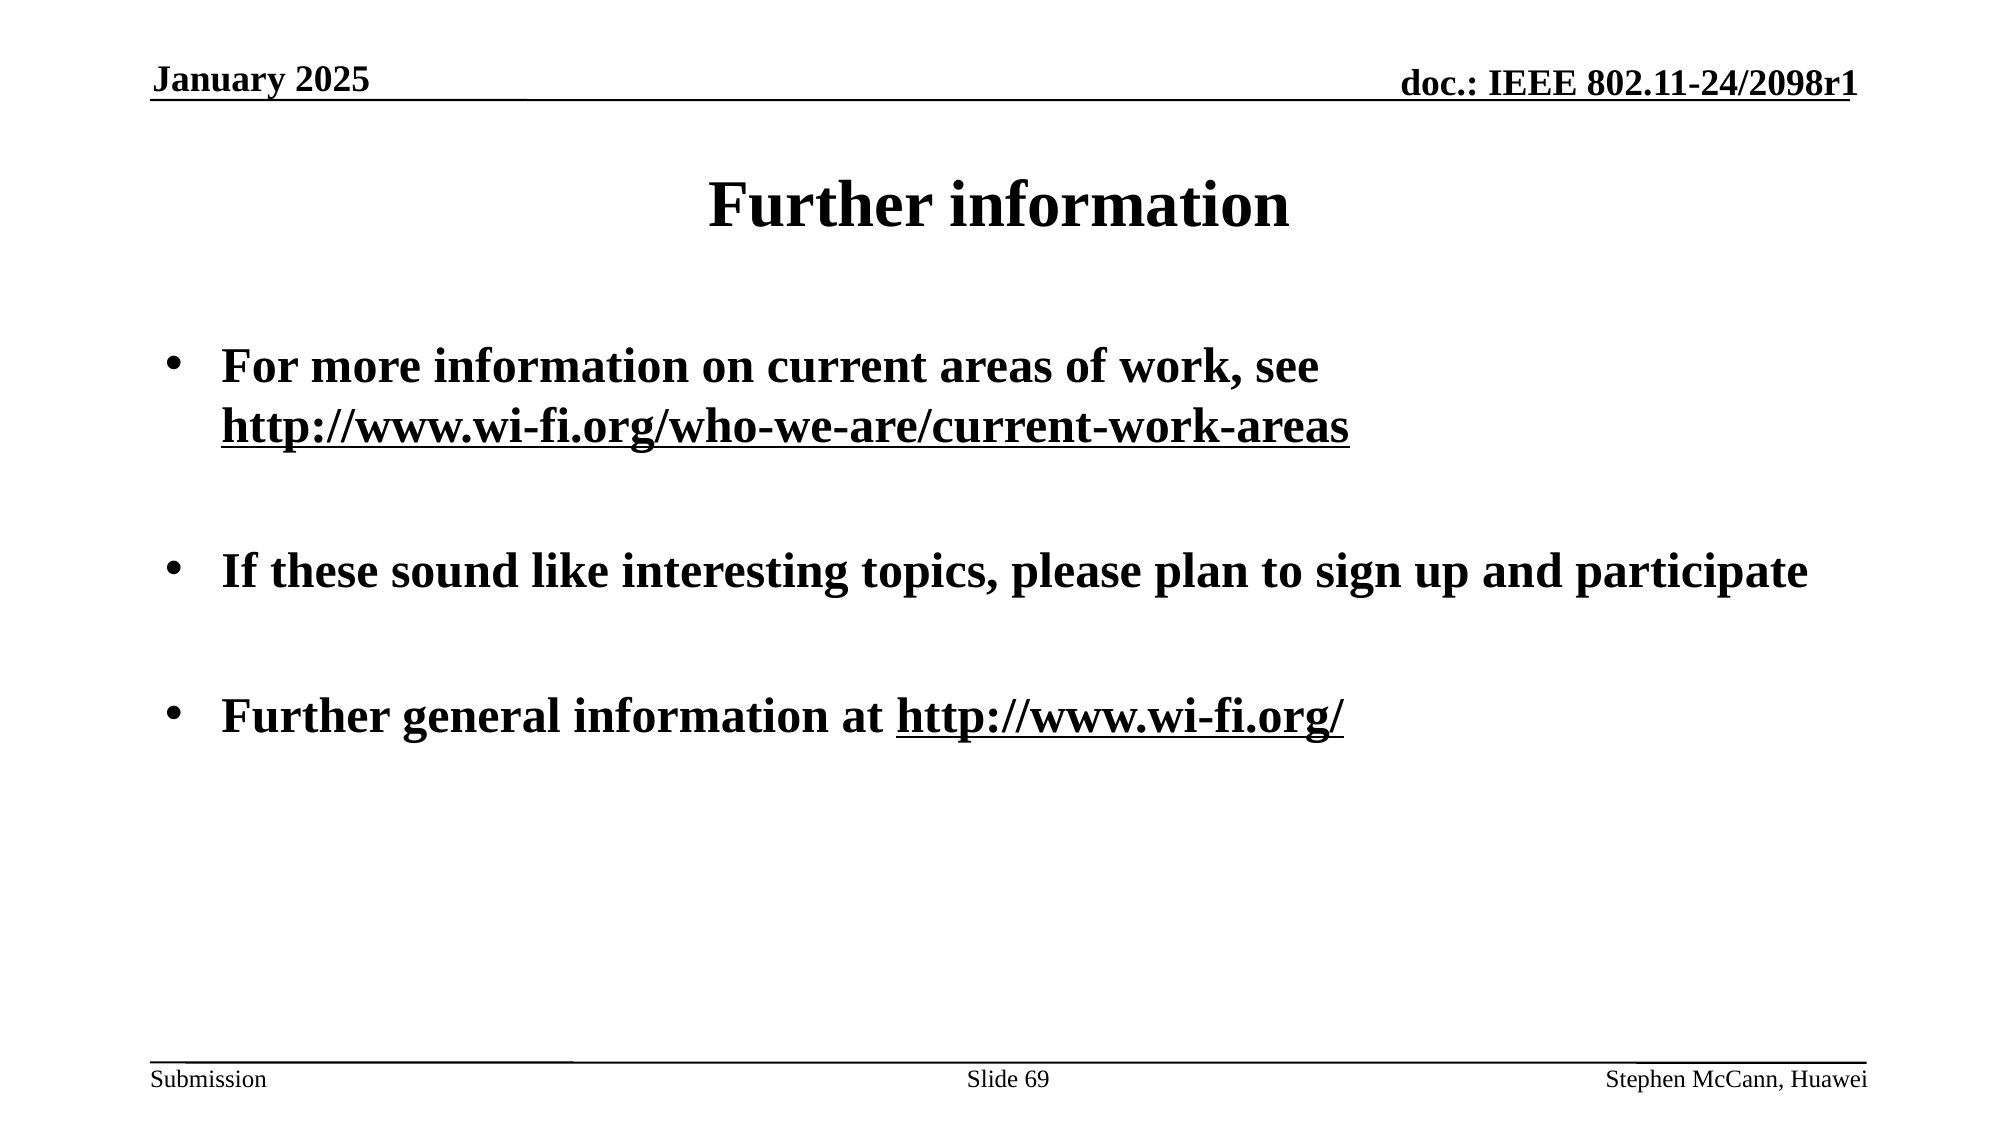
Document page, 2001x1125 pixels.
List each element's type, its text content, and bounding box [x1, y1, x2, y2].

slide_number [152, 54, 563, 100]
list For more information on current areas of work, see http://www.wi-fi.org/who-we-are/current-work-areas If these sound like interesting topics, please plan to sign up and participate Further general information at http://www.wi-fi.org/ [149, 324, 1850, 1000]
title Further information [149, 112, 1850, 288]
footer Stephen McCann, Huawei [1171, 1061, 1869, 1093]
slide_number Slide 69 [950, 1061, 1067, 1123]
